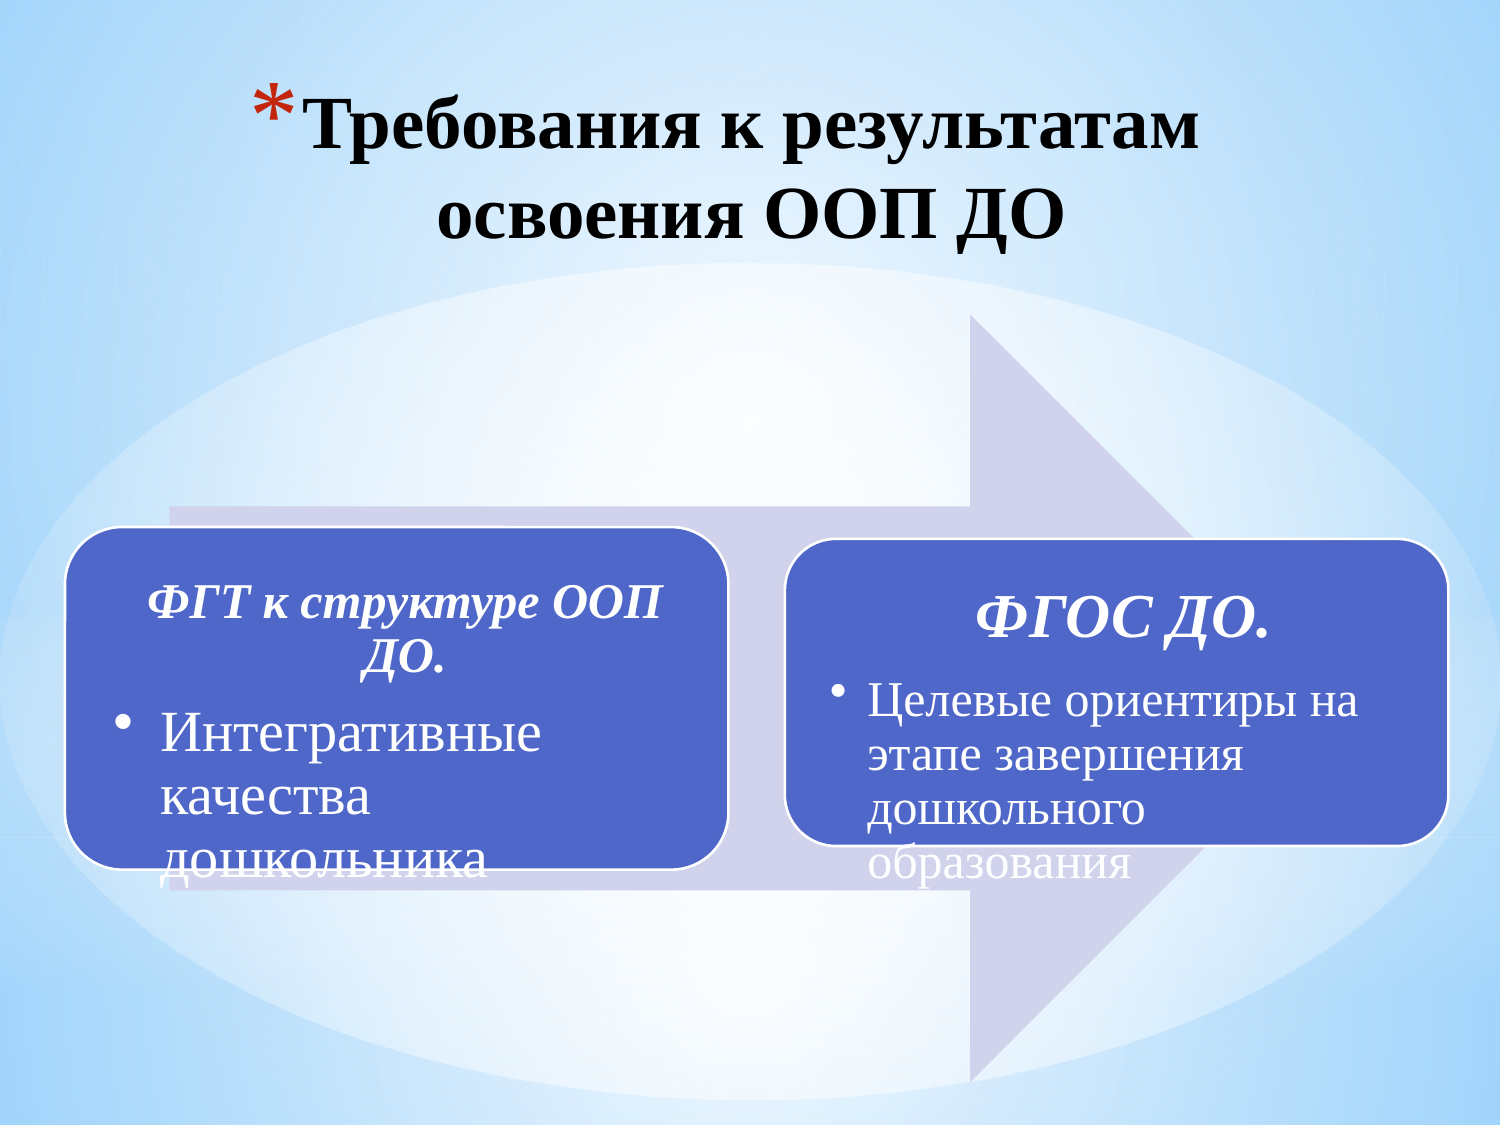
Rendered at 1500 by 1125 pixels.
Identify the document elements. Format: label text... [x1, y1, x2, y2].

title Требования к результатам освоения ООП ДО [88, 66, 1363, 268]
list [64, 314, 1459, 1083]
